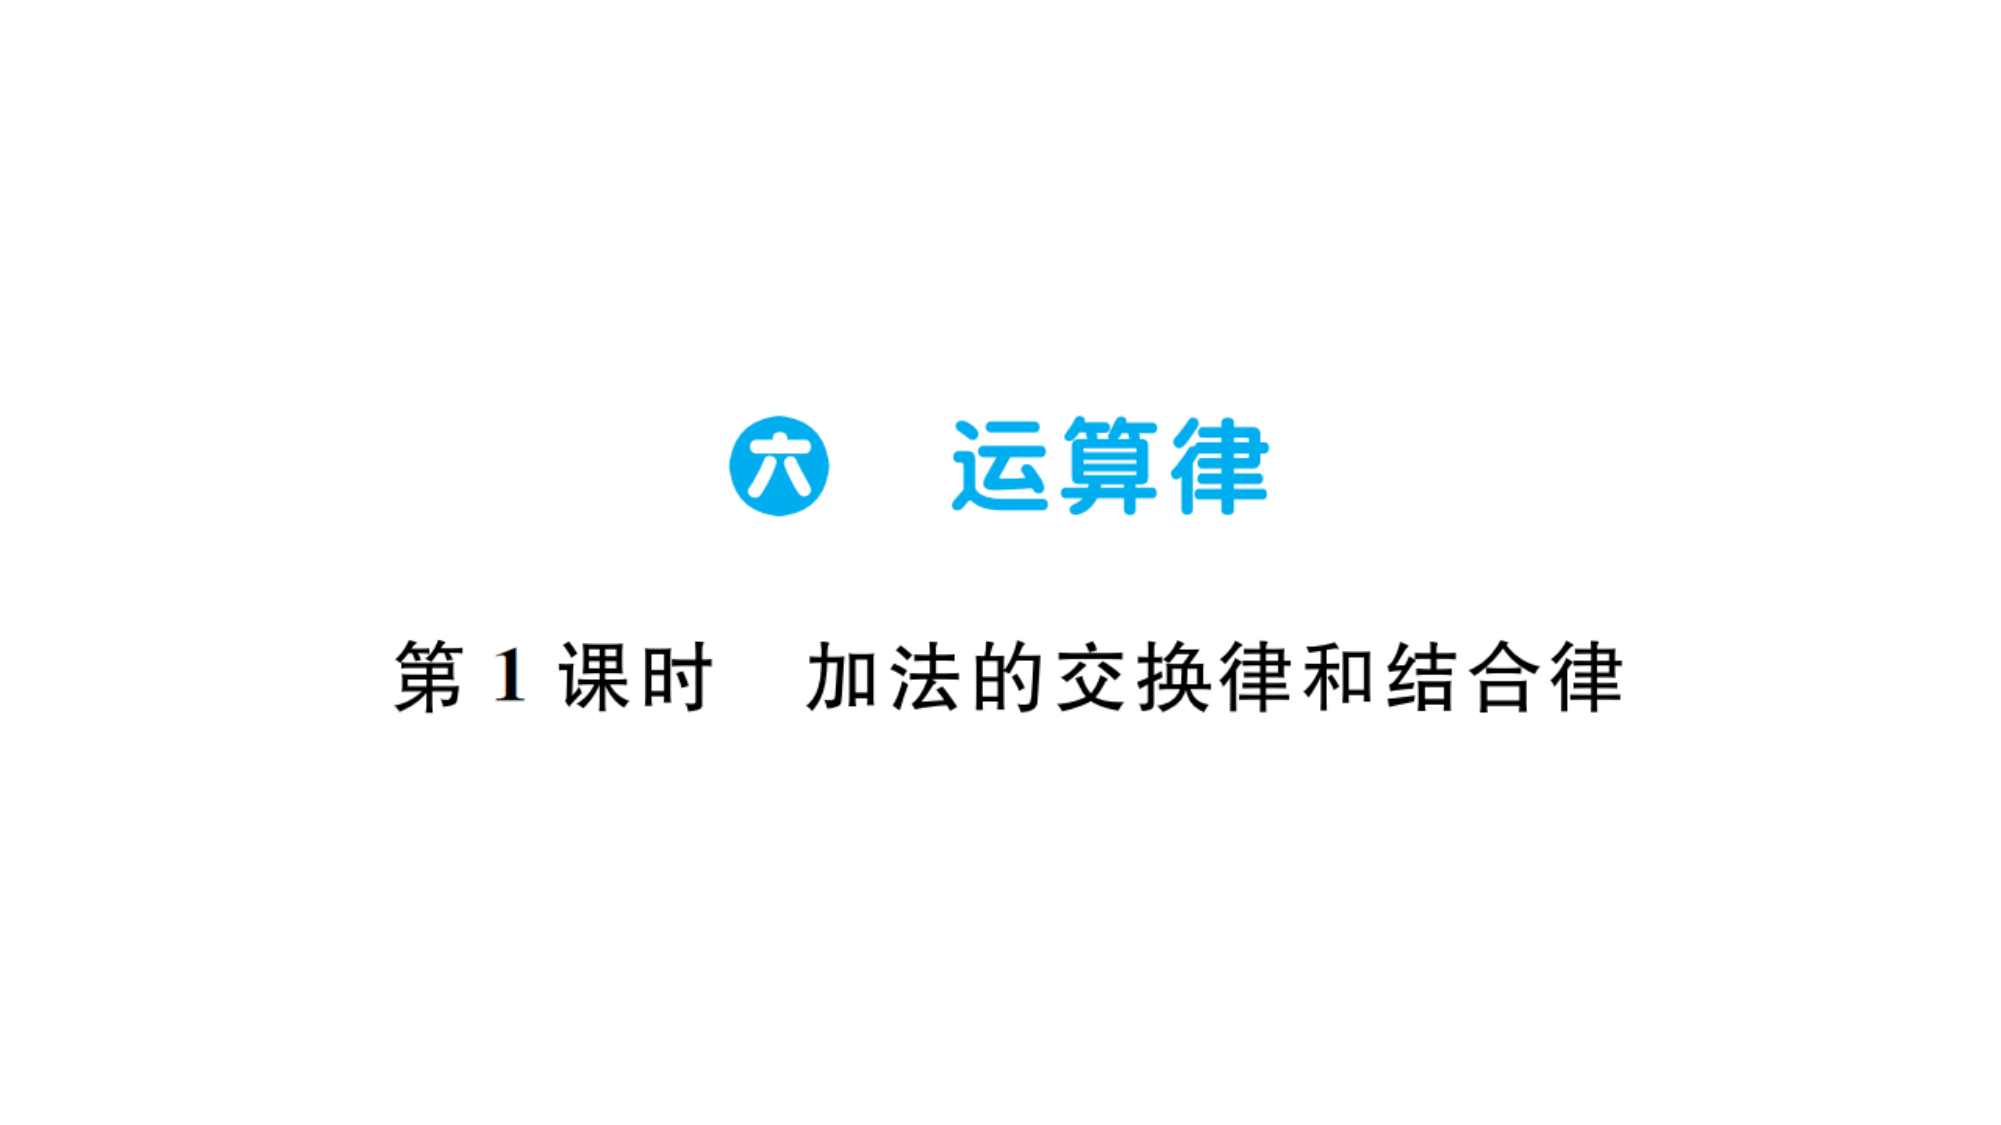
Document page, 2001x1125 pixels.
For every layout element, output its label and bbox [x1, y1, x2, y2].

picture [350, 609, 1652, 749]
picture [705, 397, 1295, 537]
